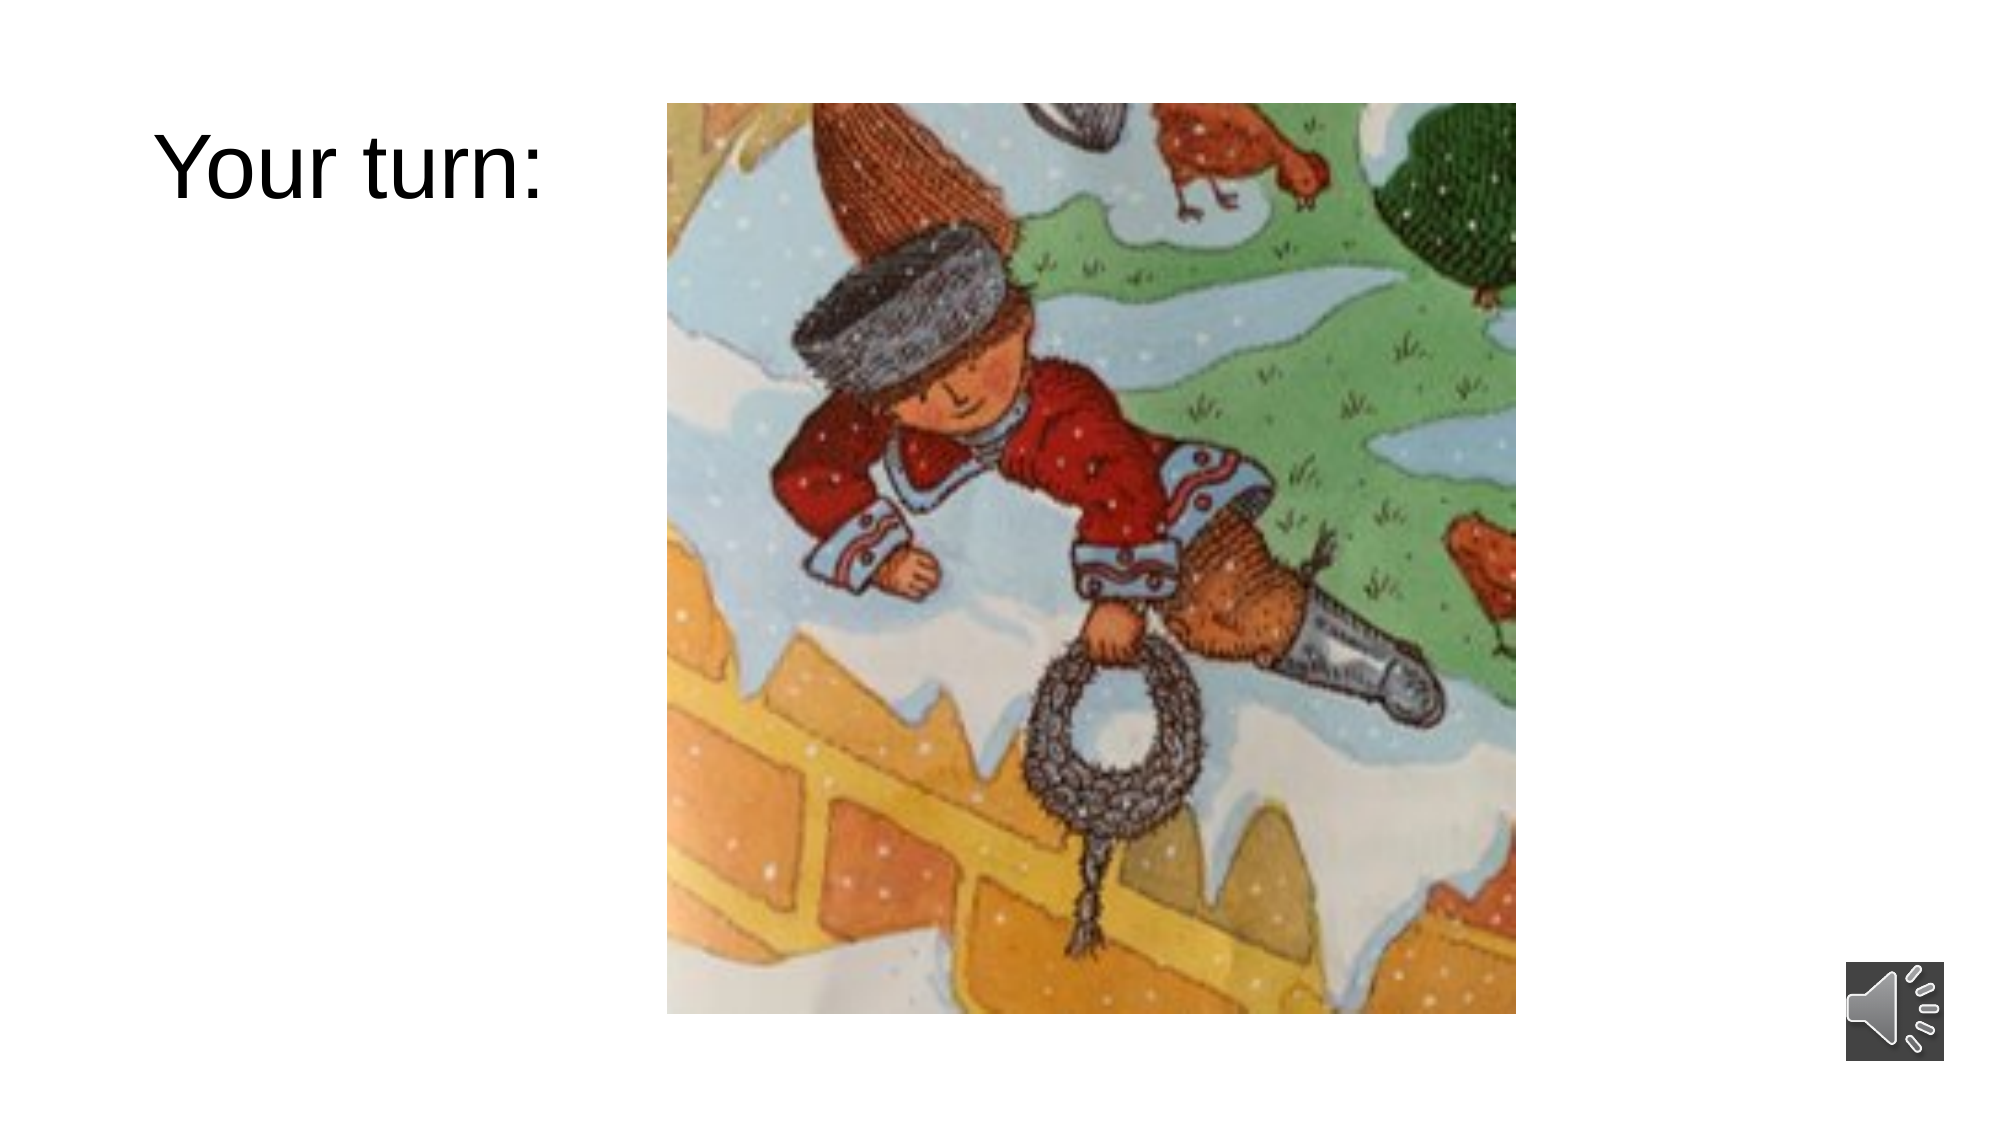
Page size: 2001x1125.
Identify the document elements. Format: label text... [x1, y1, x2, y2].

picture [1845, 961, 1946, 1062]
title Your turn: [137, 59, 1863, 278]
picture [667, 103, 1516, 1014]
